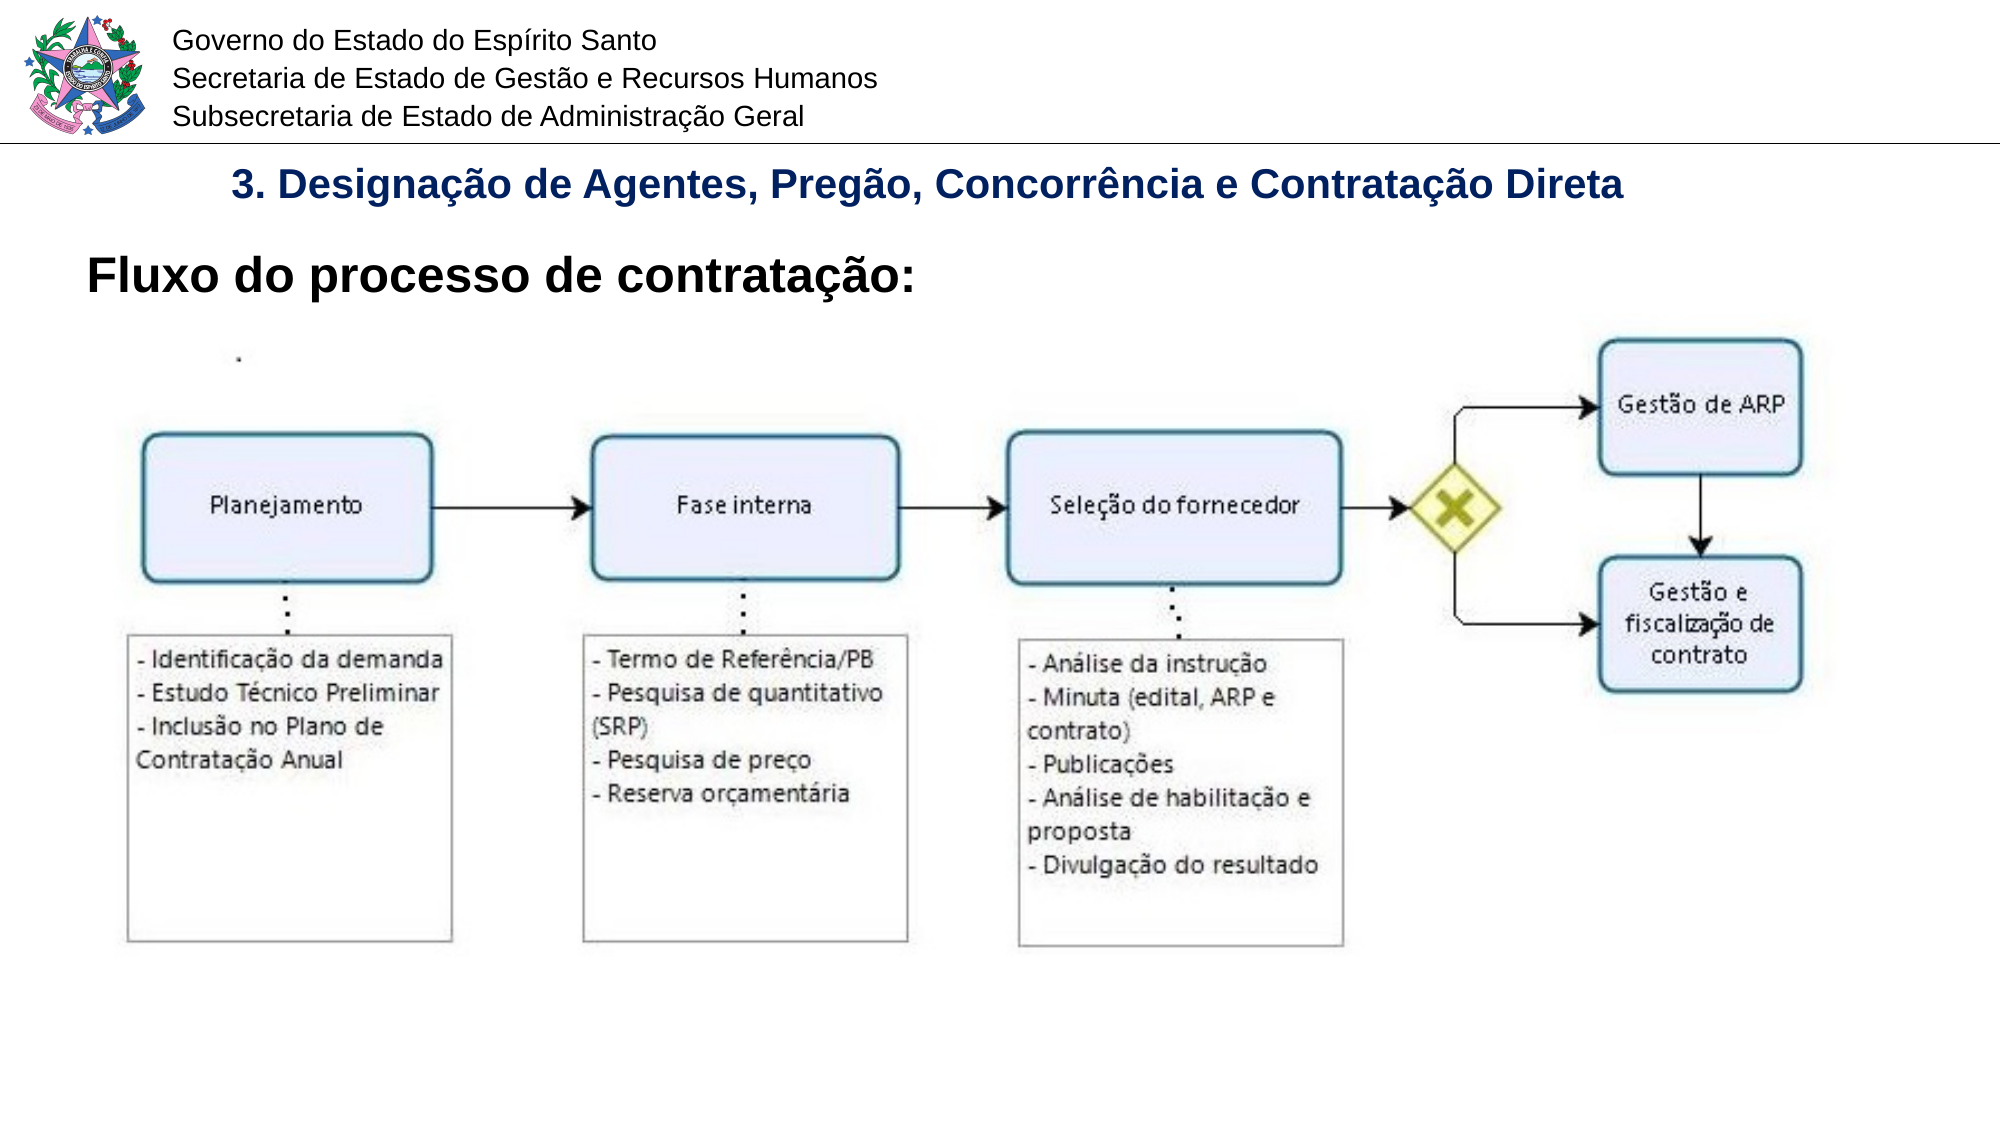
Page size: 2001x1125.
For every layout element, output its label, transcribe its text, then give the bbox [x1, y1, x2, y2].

subtitle Governo do Estado do Espírito Santo Secretaria de Estado de Gestão e Recursos Humanos Subsecretaria de Estado de Administração Geral [157, 144, 1768, 215]
text_box 3. Designação de Agentes, Pregão, Concorrência e Contratação Direta [181, 149, 1675, 215]
picture [0, 15, 182, 138]
subtitle Governo do Estado do Espírito Santo Secretaria de Estado de Gestão e Recursos Humanos Subsecretaria de Estado de Administração Geral [157, 28, 1768, 143]
picture [114, 313, 1843, 979]
text_box Fluxo do processo de contratação: [71, 215, 1953, 431]
